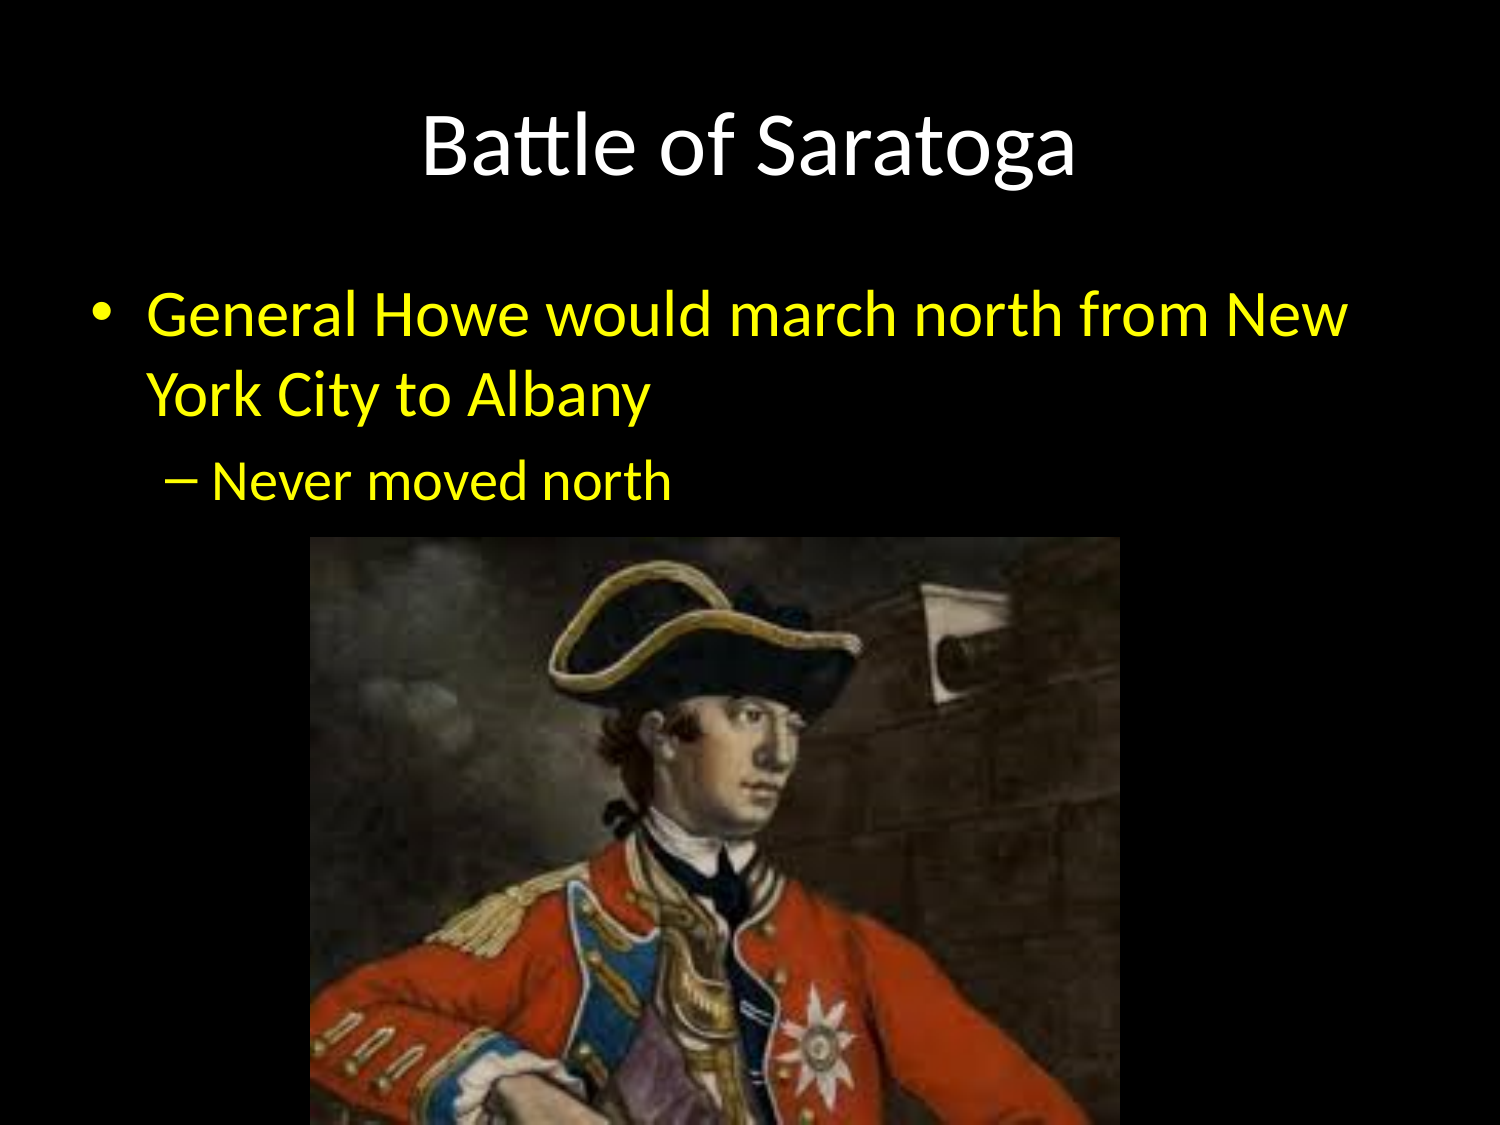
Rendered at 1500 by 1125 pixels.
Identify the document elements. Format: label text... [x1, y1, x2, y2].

title Battle of Saratoga [75, 45, 1425, 233]
picture [309, 537, 1120, 1125]
list General Howe would march north from New York City to Albany Never moved north [75, 262, 1425, 1005]
